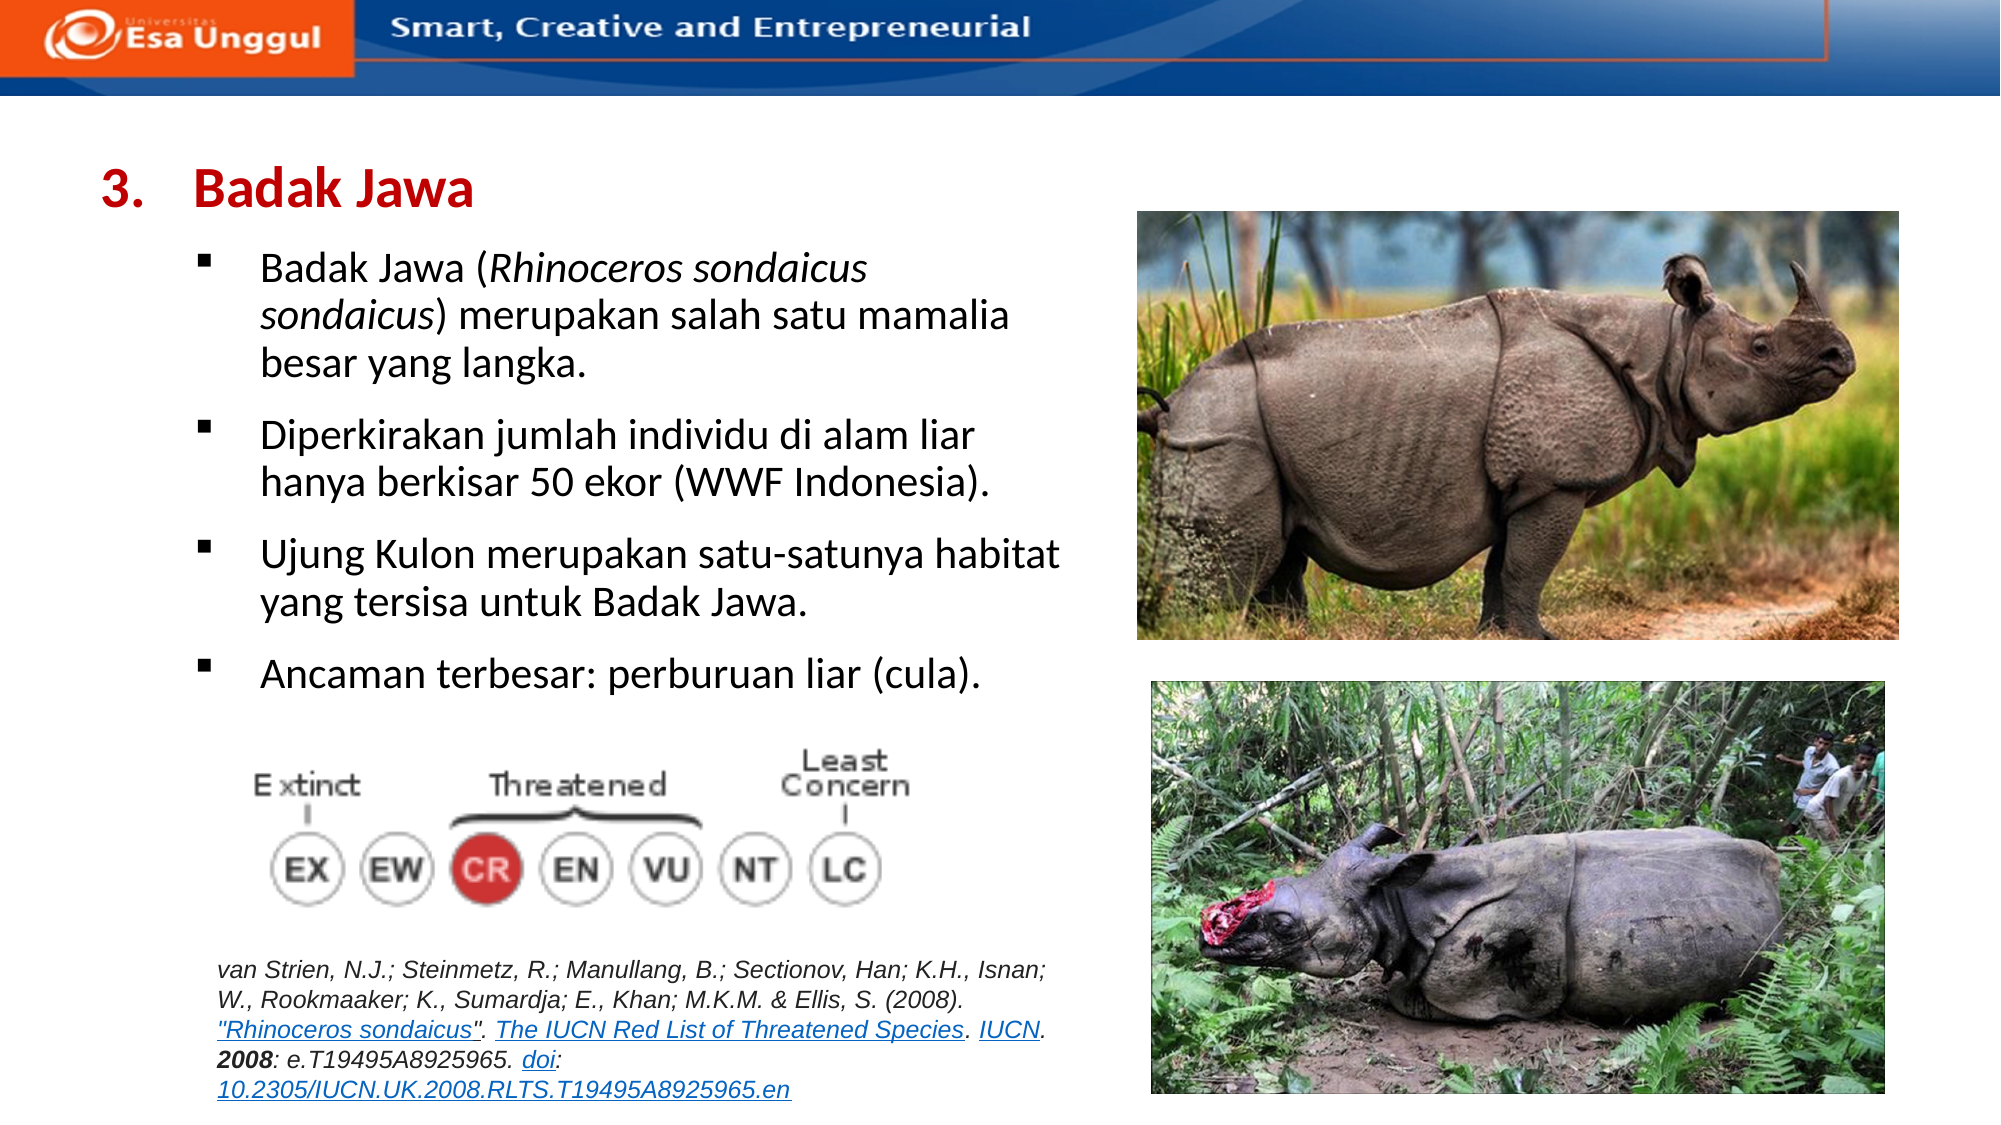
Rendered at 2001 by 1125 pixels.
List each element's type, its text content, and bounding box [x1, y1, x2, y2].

text_box Badak Jawa Badak Jawa (Rhinoceros sondaicus sondaicus) merupakan salah satu mamalia besar yang langka. Diperkirakan jumlah individu di alam liar hanya berkisar 50 ekor (WWF Indonesia). Ujung Kulon merupakan satu-satunya habitat yang tersisa untuk Badak Jawa. Ancaman terbesar: perburuan liar (cula). [85, 149, 1081, 920]
text_box van Strien, N.J.; Steinmetz, R.; Manullang, B.; Sectionov, Han; K.H., Isnan; W., Rookmaaker; K., Sumardja; E., Khan; M.K.M. & Ellis, S. (2008). "Rhinoceros sondaicus". The IUCN Red List of Threatened Species. IUCN. 2008: e.T19495A8925965. doi:10.2305/IUCN.UK.2008.RLTS.T19495A8925965.en [202, 945, 1081, 1111]
picture [244, 738, 922, 920]
picture [0, 0, 2000, 96]
picture [1151, 681, 1885, 1094]
picture [1137, 211, 1899, 640]
